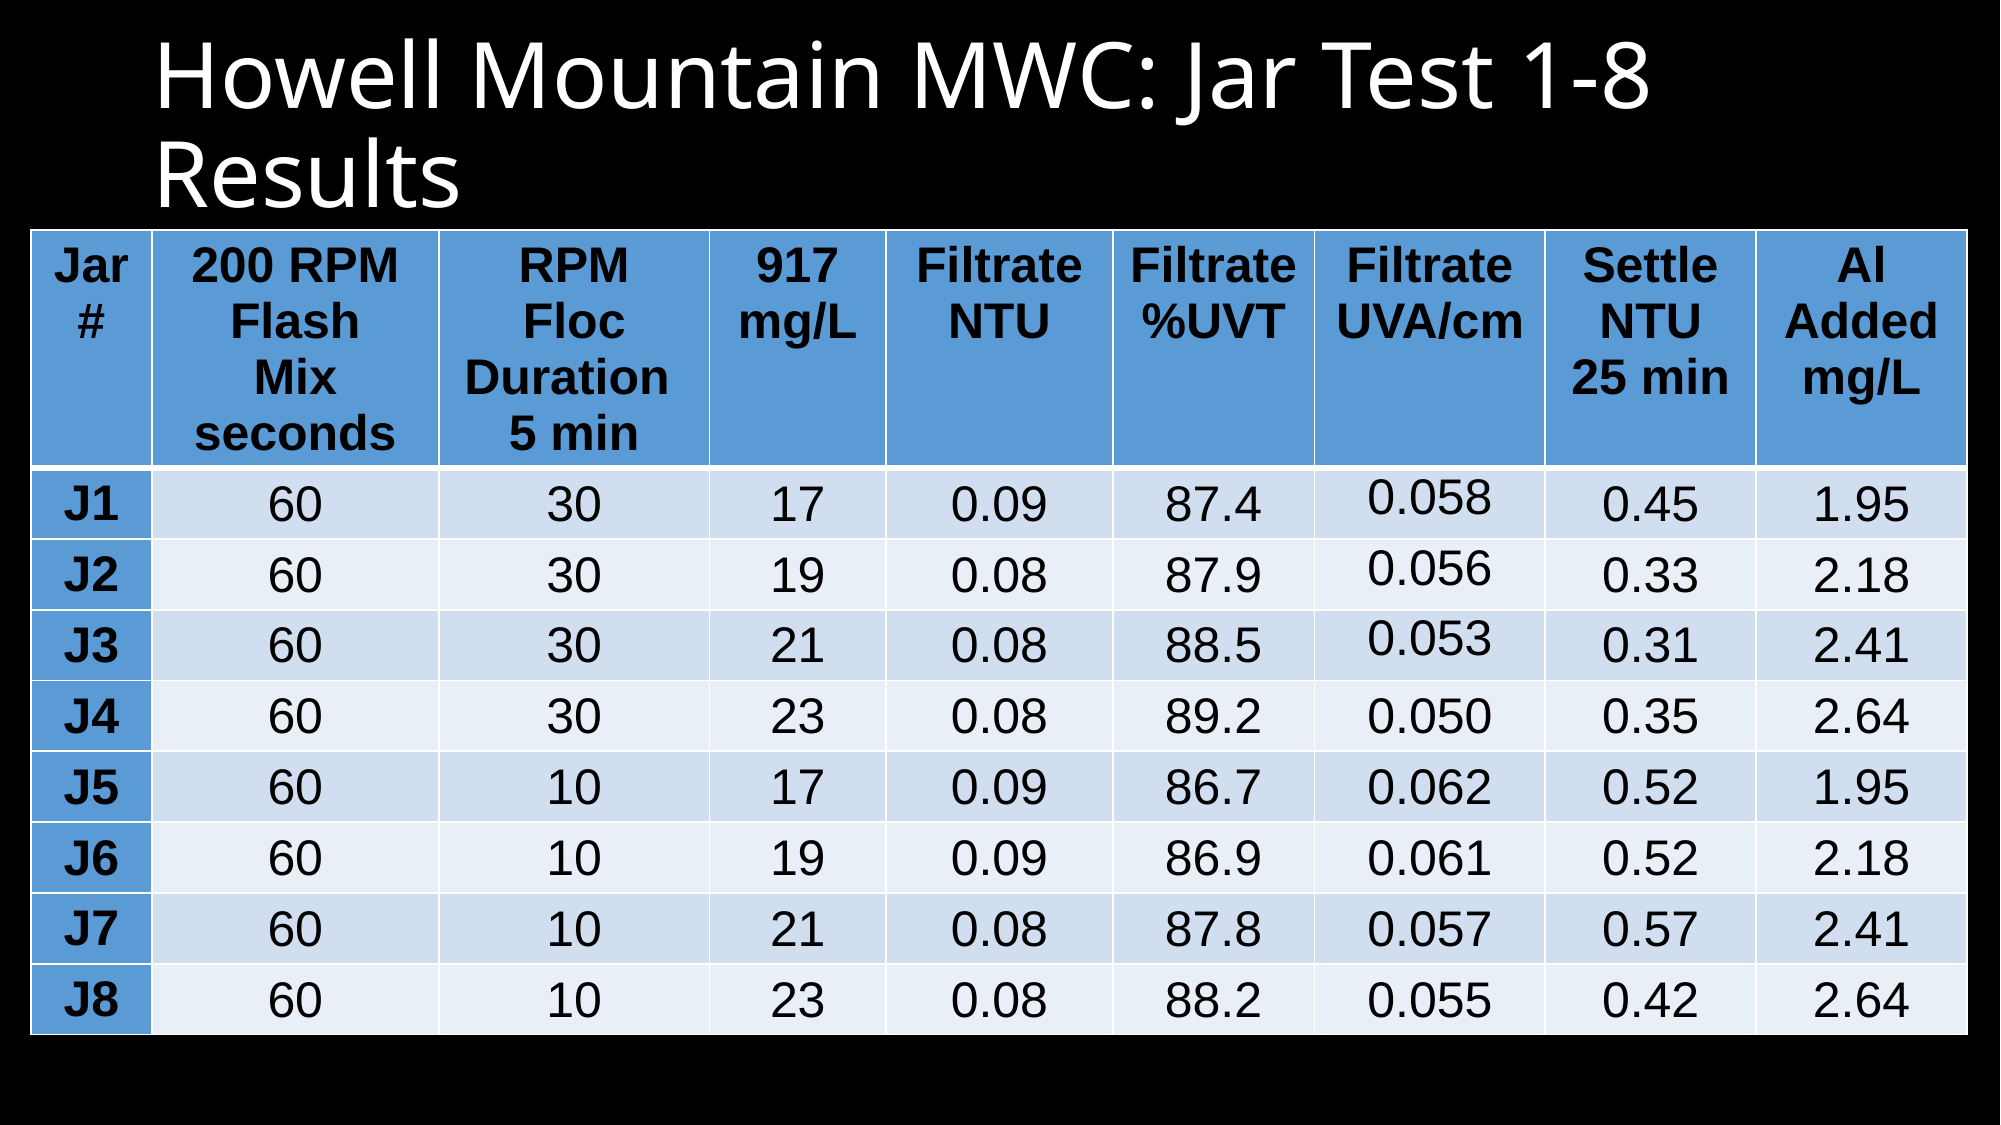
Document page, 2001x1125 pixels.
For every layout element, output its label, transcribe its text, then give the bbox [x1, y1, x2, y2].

table_cell 0.09 [887, 752, 1112, 821]
table_cell 0.09 [887, 471, 1112, 538]
table_cell 0.058 [1315, 471, 1544, 538]
table_cell 60 [153, 965, 438, 1034]
table_cell 0.35 [1546, 681, 1755, 750]
table_header Settle NTU 25 min [1546, 231, 1755, 465]
table_cell 10 [440, 965, 709, 1034]
table_cell 10 [440, 823, 709, 892]
table_cell 87.9 [1114, 540, 1314, 609]
table_cell 60 [153, 611, 438, 680]
table_cell 10 [440, 752, 709, 821]
table_cell 0.42 [1546, 965, 1755, 1034]
table_cell 2.41 [1757, 894, 1966, 963]
table_cell 2.64 [1757, 681, 1966, 750]
table_header 200 RPM Flash Mix seconds [153, 231, 438, 465]
table_cell 0.062 [1315, 752, 1544, 821]
table_cell 1.95 [1757, 752, 1966, 821]
table_cell 19 [710, 823, 885, 892]
table_cell 17 [710, 752, 885, 821]
table_cell 0.09 [887, 823, 1112, 892]
table_header Filtrate UVA/cm [1315, 231, 1544, 465]
table_cell J7 [32, 894, 151, 963]
table_cell 2.18 [1757, 823, 1966, 892]
table_cell 21 [710, 894, 885, 963]
table_cell 30 [440, 681, 709, 750]
table_cell 2.18 [1757, 540, 1966, 609]
table_cell 86.9 [1114, 823, 1314, 892]
table_cell 17 [710, 471, 885, 538]
table_cell 0.08 [887, 611, 1112, 680]
table_cell 0.33 [1546, 540, 1755, 609]
table_cell 88.2 [1114, 965, 1314, 1034]
table_cell J4 [32, 681, 151, 750]
table_cell 0.057 [1315, 894, 1544, 963]
table_cell 60 [153, 540, 438, 609]
table_header Al Added mg/L [1757, 231, 1966, 465]
table_cell 19 [710, 540, 885, 609]
table_cell 0.52 [1546, 823, 1755, 892]
table_cell 30 [440, 471, 709, 538]
table_cell 0.08 [887, 540, 1112, 609]
table_cell 0.08 [887, 965, 1112, 1034]
table_cell 30 [440, 540, 709, 609]
table_cell 0.08 [887, 894, 1112, 963]
table_header Filtrate %UVT [1114, 231, 1314, 465]
table_header 917 mg/L [710, 231, 885, 465]
table_cell 23 [710, 681, 885, 750]
table_cell 0.055 [1315, 965, 1544, 1034]
table_cell 87.4 [1114, 471, 1314, 538]
table_cell 60 [153, 894, 438, 963]
table_cell 0.053 [1315, 611, 1544, 680]
table_cell J5 [32, 752, 151, 821]
table_cell 87.8 [1114, 894, 1314, 963]
table_cell 88.5 [1114, 611, 1314, 680]
table_cell 23 [710, 965, 885, 1034]
table_cell 0.050 [1315, 681, 1544, 750]
table_cell 0.52 [1546, 752, 1755, 821]
table_cell J6 [32, 823, 151, 892]
table_cell 10 [440, 894, 709, 963]
table_cell 30 [440, 611, 709, 680]
table_cell 0.08 [887, 681, 1112, 750]
title Howell Mountain MWC: Jar Test 1-8 Results [137, 19, 1863, 229]
table_cell J1 [32, 471, 151, 538]
table_cell 60 [153, 823, 438, 892]
table_cell 0.31 [1546, 611, 1755, 680]
table_cell 0.056 [1315, 540, 1544, 609]
table_cell 86.7 [1114, 752, 1314, 821]
table_cell 2.41 [1757, 611, 1966, 680]
table_cell J8 [32, 965, 151, 1034]
table_header RPM Floc Duration 5 min [440, 231, 709, 465]
table_cell 1.95 [1757, 471, 1966, 538]
table_cell J3 [32, 611, 151, 680]
table_cell 60 [153, 681, 438, 750]
table_cell 21 [710, 611, 885, 680]
table_cell 2.64 [1757, 965, 1966, 1034]
table_cell J2 [32, 540, 151, 609]
table_cell 60 [153, 471, 438, 538]
table_cell 89.2 [1114, 681, 1314, 750]
table_header Filtrate NTU [887, 231, 1112, 465]
table_cell 0.061 [1315, 823, 1544, 892]
table_cell 0.45 [1546, 471, 1755, 538]
table_cell 60 [153, 752, 438, 821]
table_header Jar # [32, 231, 151, 465]
table_cell 0.57 [1546, 894, 1755, 963]
